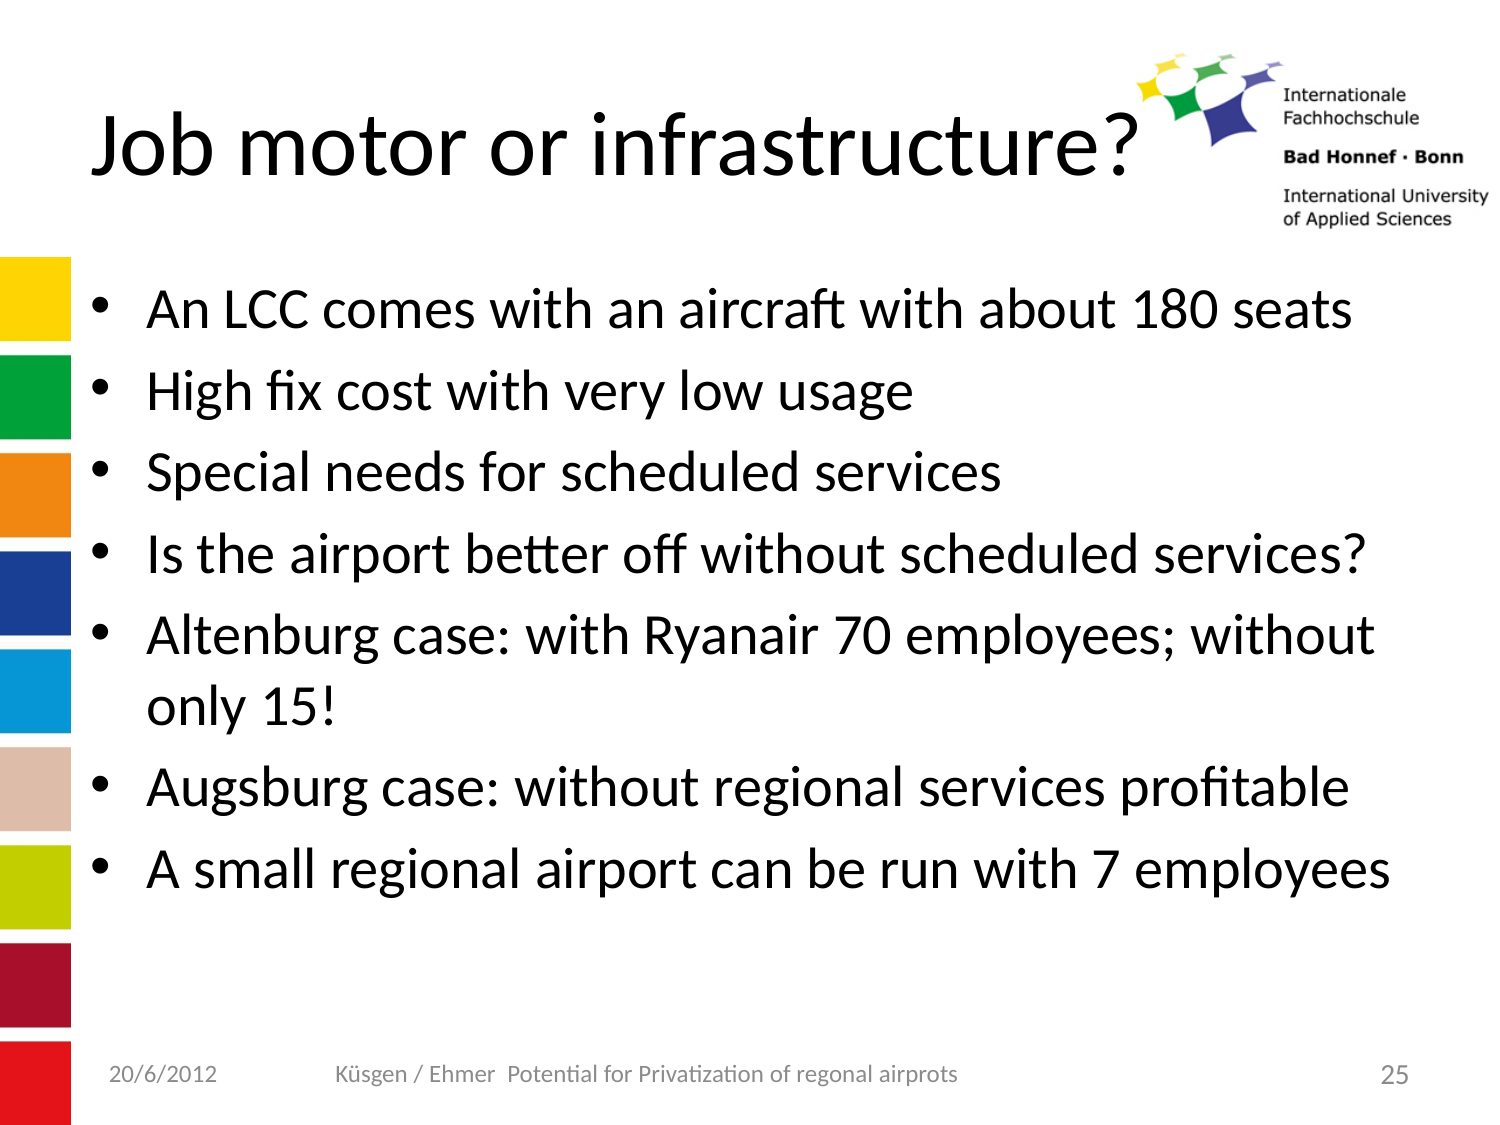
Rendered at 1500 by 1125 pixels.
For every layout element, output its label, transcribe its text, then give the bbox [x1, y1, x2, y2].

list An LCC comes with an aircraft with about 180 seats High fix cost with very low usage Special needs for scheduled services Is the airport better off without scheduled services? Altenburg case: with Ryanair 70 employees; without only 15! Augsburg case: without regional services profitable A small regional airport can be run with 7 employees [74, 262, 1426, 1006]
picture [0, 733, 71, 1125]
slide_number 25 [1074, 1042, 1425, 1103]
picture [0, 257, 71, 650]
footer Küsgen / Ehmer Potential for Privatization of regonal airprots [349, 1042, 988, 1103]
picture [1136, 46, 1489, 236]
title Job motor or infrastructure? [74, 44, 1426, 233]
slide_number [93, 1042, 349, 1103]
